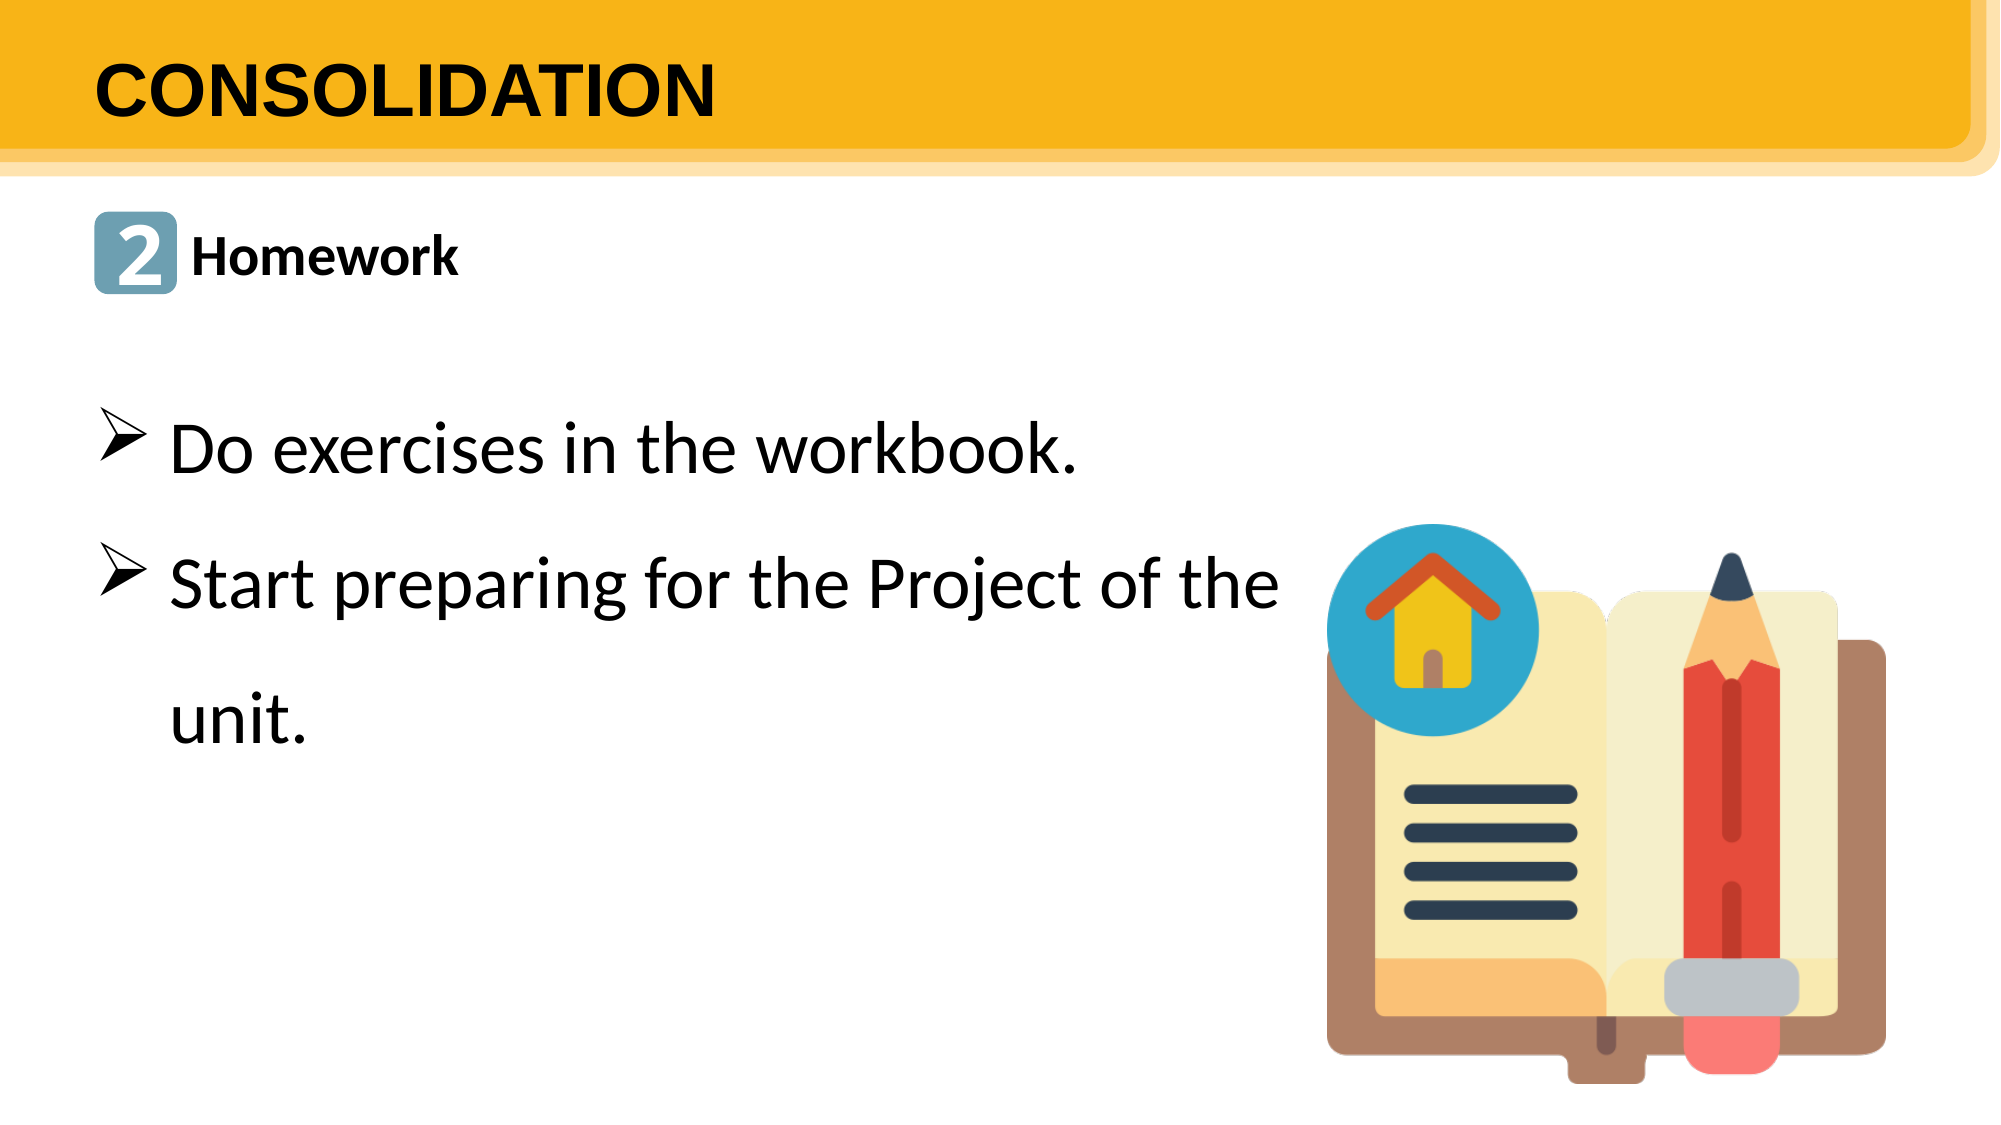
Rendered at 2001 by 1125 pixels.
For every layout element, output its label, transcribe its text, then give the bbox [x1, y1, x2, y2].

text_box 2 [101, 194, 167, 310]
picture [1326, 524, 1886, 1084]
text_box [93, 212, 101, 294]
text_box Do exercises in the workbook. Start preparing for the Project of the unit. [79, 346, 1417, 766]
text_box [0, 0, 2000, 177]
text_box Homework [176, 209, 505, 295]
text_box [167, 211, 178, 295]
